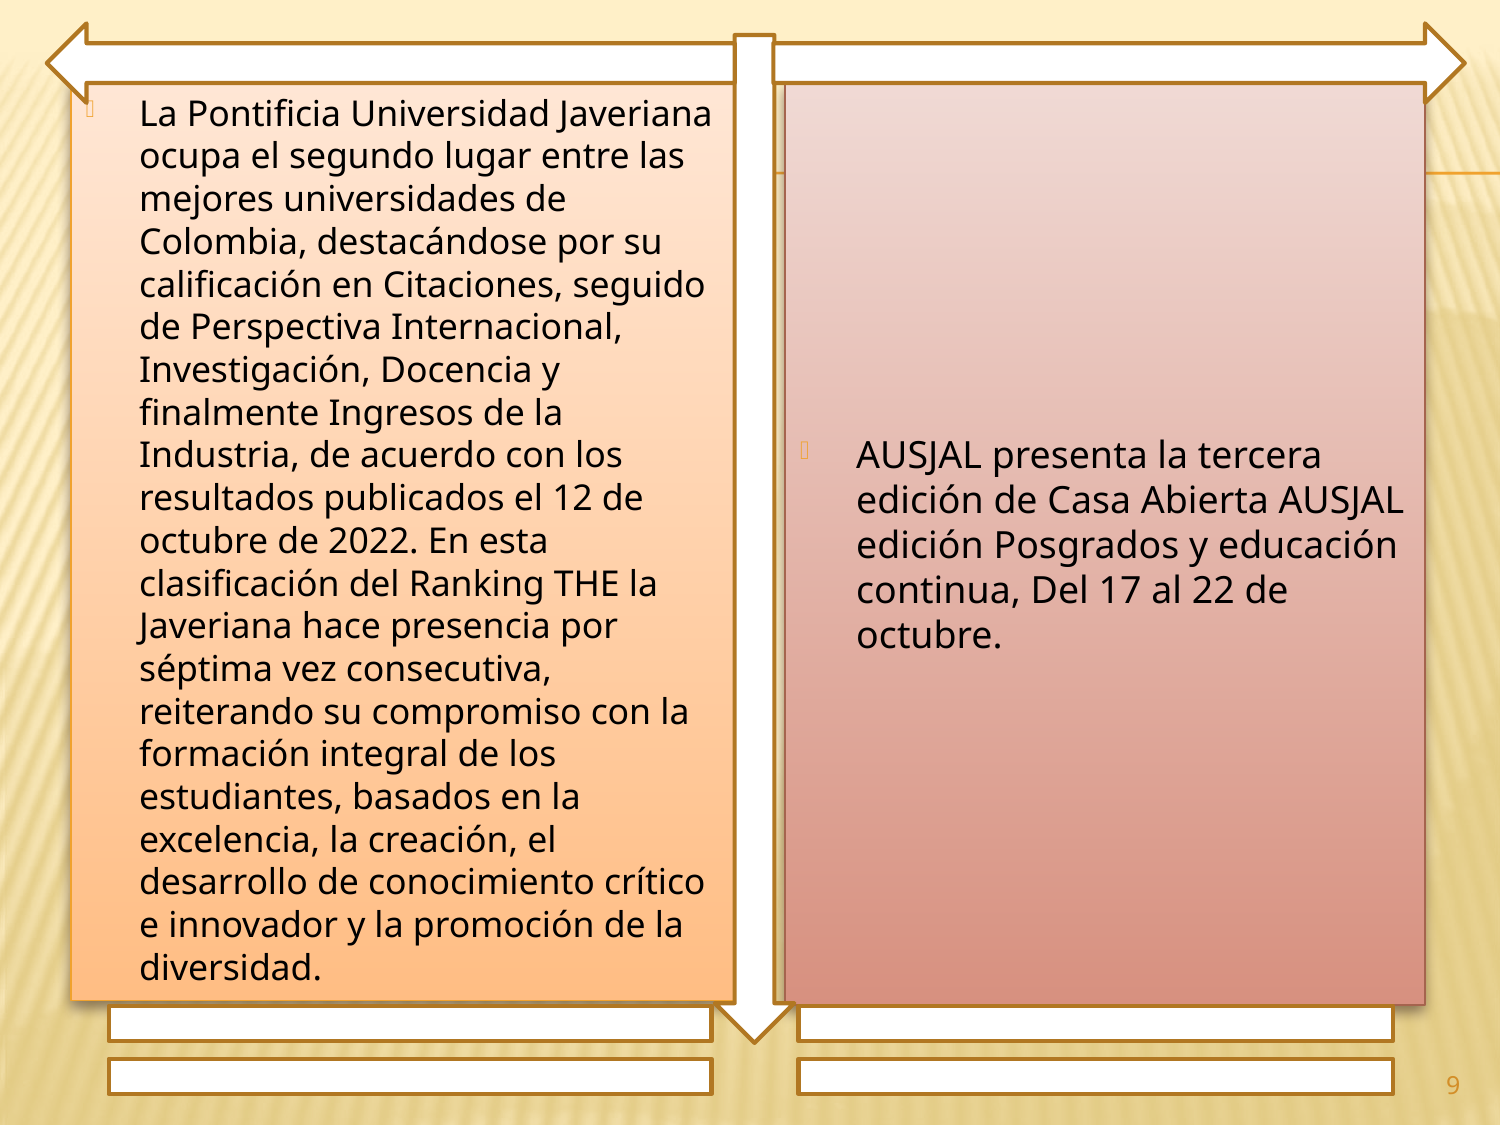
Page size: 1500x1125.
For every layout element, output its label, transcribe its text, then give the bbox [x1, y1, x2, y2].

text_box [771, 21, 1467, 105]
text_box [796, 1057, 1395, 1096]
text_box [796, 1004, 1395, 1043]
list AUSJAL presenta la tercera edición de Casa Abierta AUSJAL edición Posgrados y educación continua, Del 17 al 22 de octubre. [784, 86, 1426, 1006]
text_box [44, 21, 737, 105]
text_box [107, 1004, 714, 1043]
list La Pontificia Universidad Javeriana ocupa el segundo lugar entre las mejores universidades de Colombia, destacándose por su calificación en Citaciones, seguido de Perspectiva Internacional, Investigación, Docencia y finalmente Ingresos de la Industria, de acuerdo con los resultados publicados el 12 de octubre de 2022. En esta clasificación del Ranking THE la Javeriana hace presencia por séptima vez consecutiva, reiterando su compromiso con la formación integral de los estudiantes, basados en la excelencia, la creación, el desarrollo de conocimiento crítico e innovador y la promoción de la diversidad. [70, 86, 732, 1001]
text_box [712, 32, 797, 1046]
text_box [107, 1057, 714, 1096]
slide_number 9 [1350, 1062, 1475, 1103]
